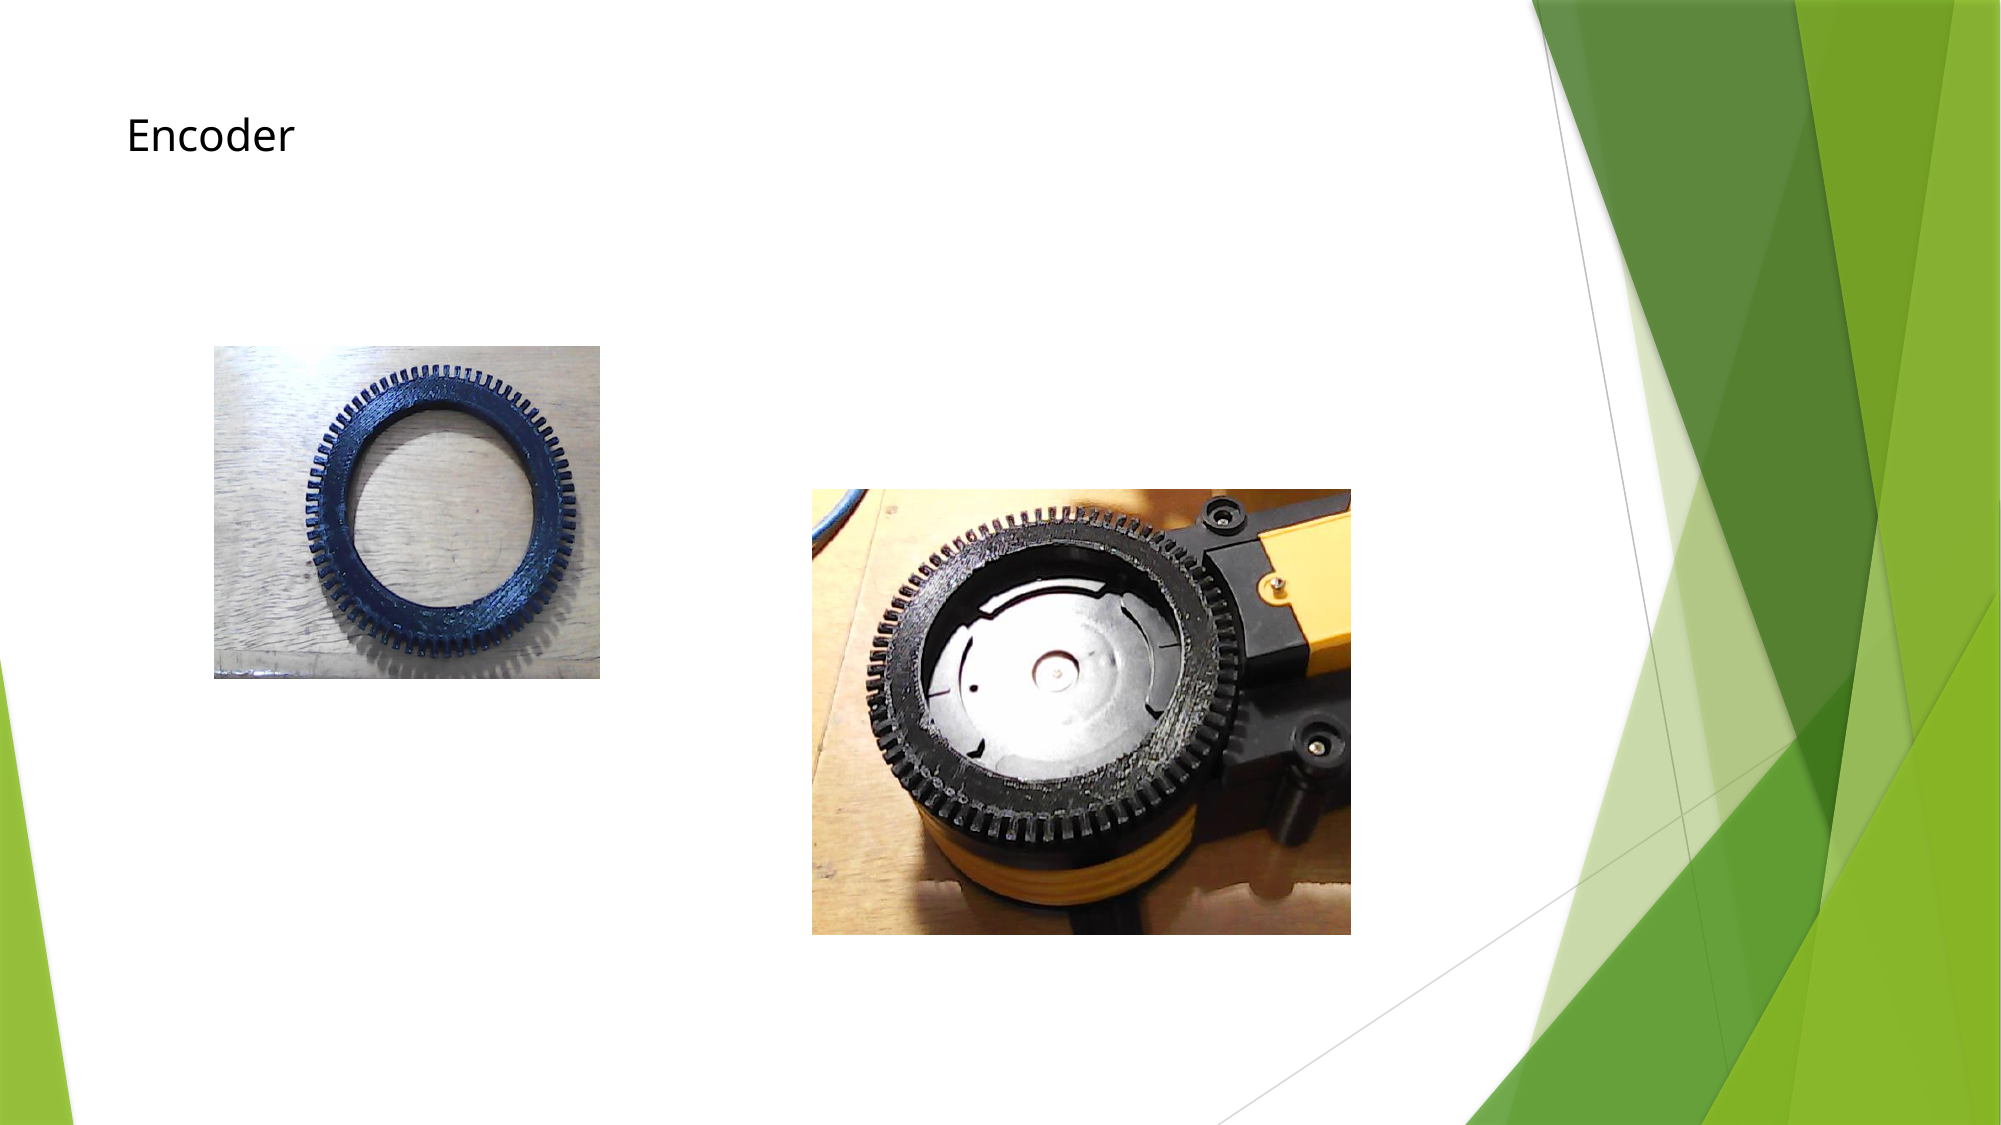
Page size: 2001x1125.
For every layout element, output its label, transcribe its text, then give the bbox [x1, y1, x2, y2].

title Encoder [111, 99, 997, 222]
picture [811, 488, 1352, 935]
picture [213, 345, 601, 679]
